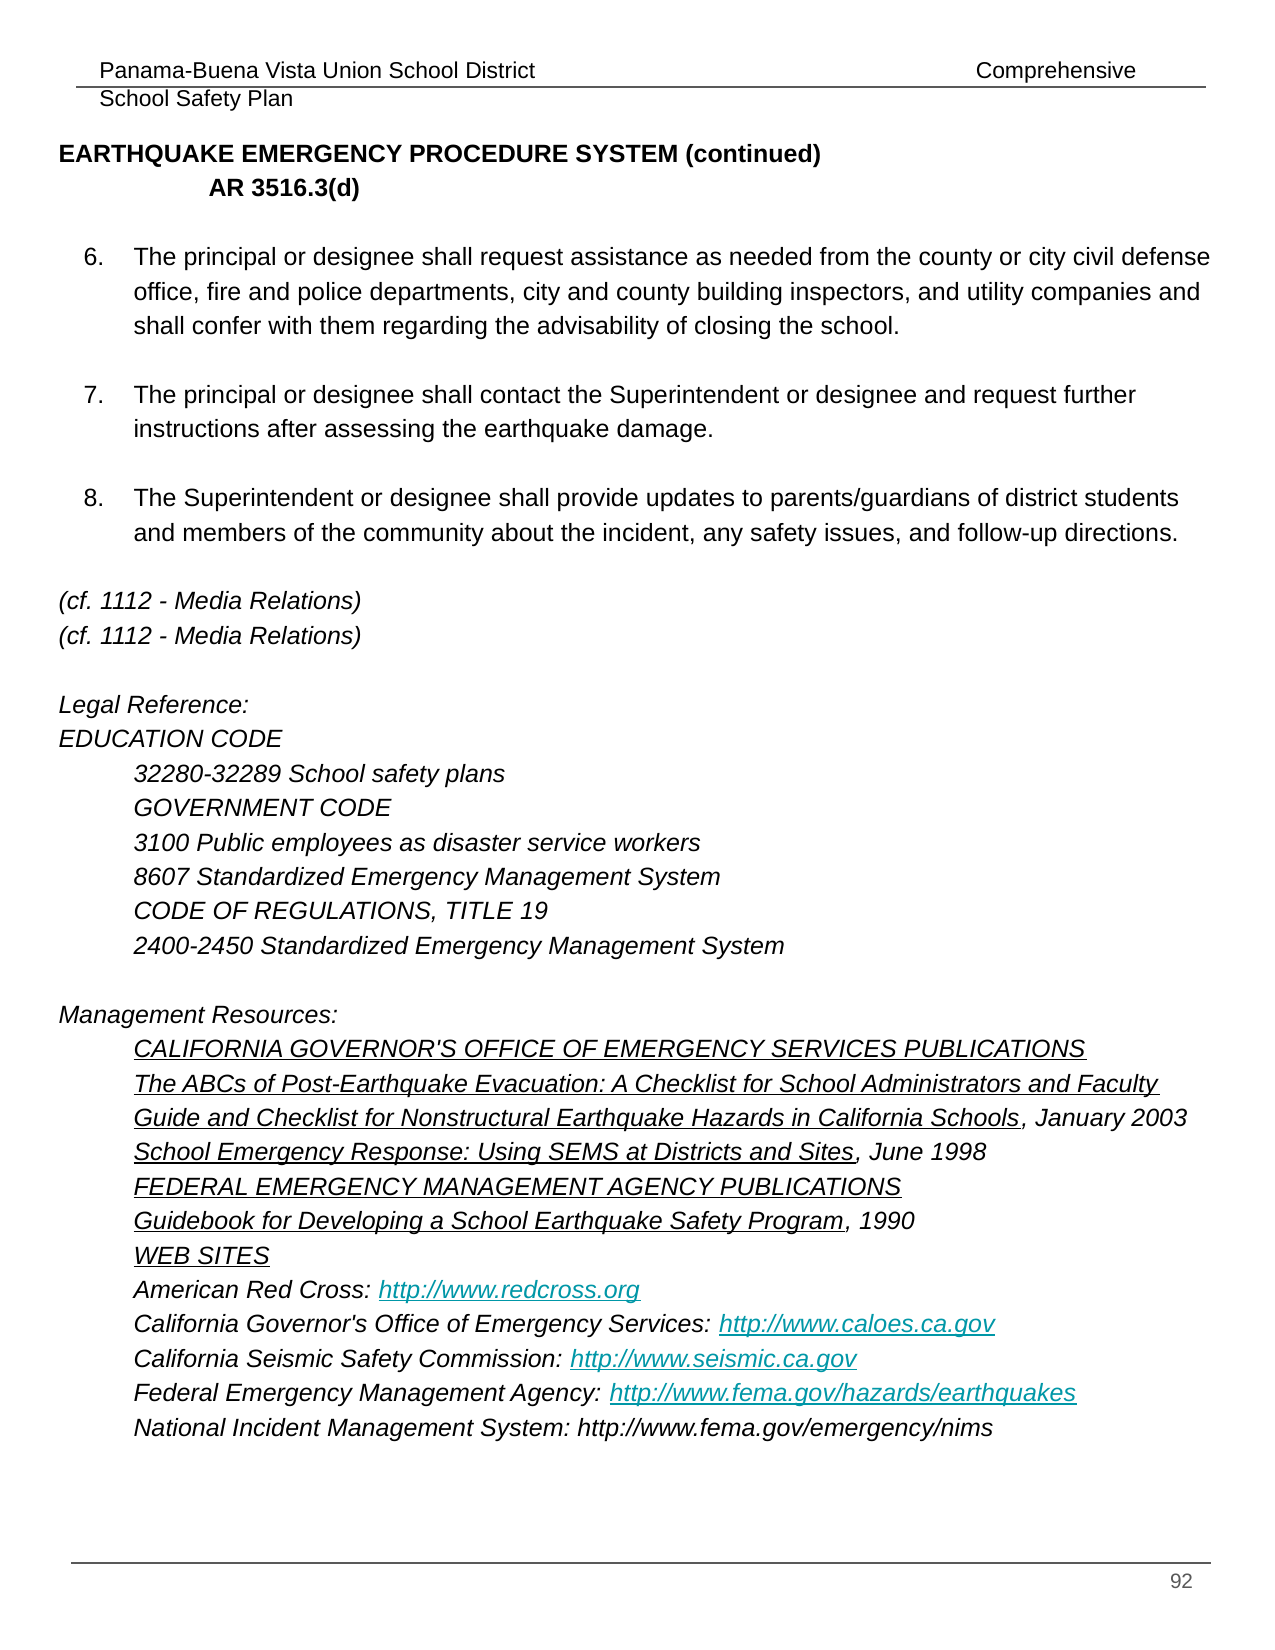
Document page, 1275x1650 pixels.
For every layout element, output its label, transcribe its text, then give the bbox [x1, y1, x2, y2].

list EARTHQUAKE EMERGENCY PROCEDURE SYSTEM (continued) AR 3516.3(d) The principal or designee shall request assistance as needed from the county or city civil defense office, fire and police departments, city and county building inspectors, and utility companies and shall confer with them regarding the advisability of closing the school. The principal or designee shall contact the Superintendent or designee and request further instructions after assessing the earthquake damage. The Superintendent or designee shall provide updates to parents/guardians of district students and members of the community about the incident, any safety issues, and follow-up directions. (cf. 1112 - Media Relations) (cf. 1112 - Media Relations) Legal Reference: EDUCATION CODE 32280-32289 School safety plans GOVERNMENT CODE 3100 Public employees as disaster service workers 8607 Standardized Emergency Management System CODE OF REGULATIONS, TITLE 19 2400-2450 Standardized Emergency Management System Management Resources: CALIFORNIA GOVERNOR'S OFFICE OF EMERGENCY SERVICES PUBLICATIONS The ABCs of Post-Earthquake Evacuation: A Checklist for School Administrators and Faculty Guide and Checklist for Nonstructural Earthquake Hazards in California Schools, January 2003 School Emergency Response: Using SEMS at Districts and Sites, June 1998 FEDERAL EMERGENCY MANAGEMENT AGENCY PUBLICATIONS Guidebook for Developing a School Earthquake Safety Program, 1990 WEB SITES American Red Cross: http://www.redcross.org California Governor's Office of Emergency Services: http://www.caloes.ca.gov California Seismic Safety Commission: http://www.seismic.ca.gov Federal Emergency Management Agency: http://www.fema.gov/hazards/earthquakes National Incident Management System: http://www.fema.gov/emergency/nims Regulation PANAMA-BUENA VISTA UNION SCHOOL DISTRICT approved: September 8, 2015 Bakersfield, California revised: January 17, 2017 [43, 117, 1232, 1456]
slide_number ‹#› [1131, 1552, 1208, 1623]
